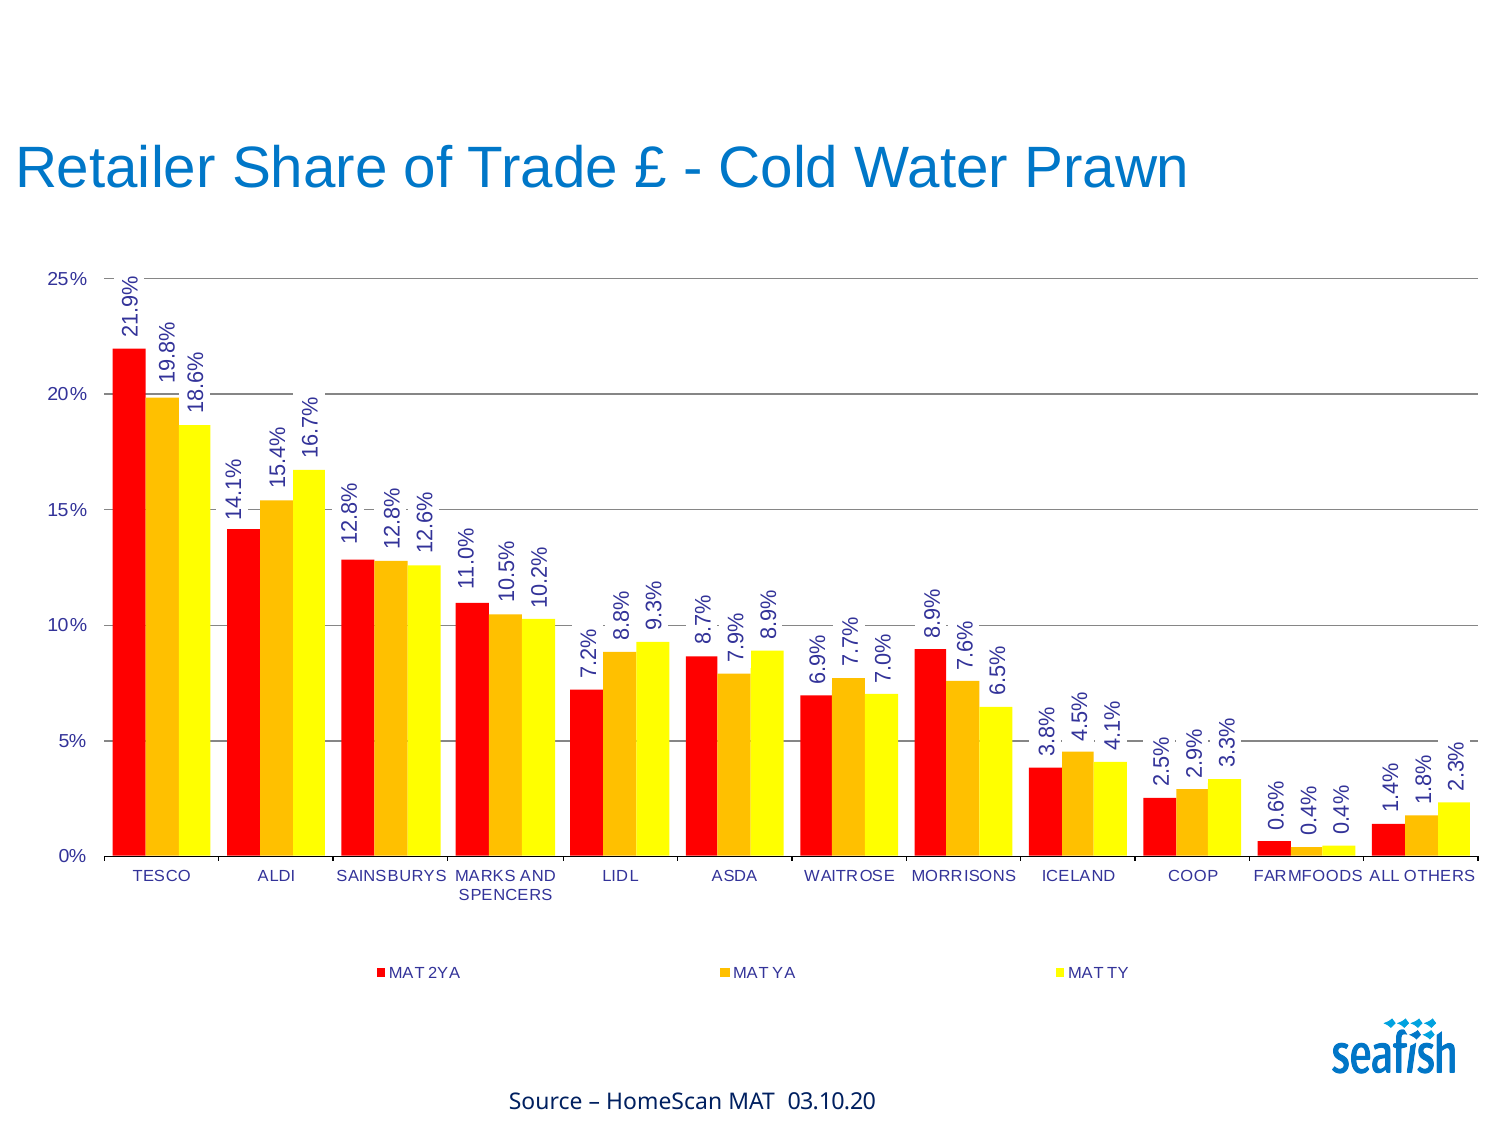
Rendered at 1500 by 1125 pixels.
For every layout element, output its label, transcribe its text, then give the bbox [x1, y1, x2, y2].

title Retailer Share of Trade £ - Cold Water Prawn [0, 125, 1459, 204]
text_box Source – HomeScan MAT [349, 1087, 778, 1123]
picture [782, 1082, 1048, 1119]
picture [20, 212, 1492, 1079]
